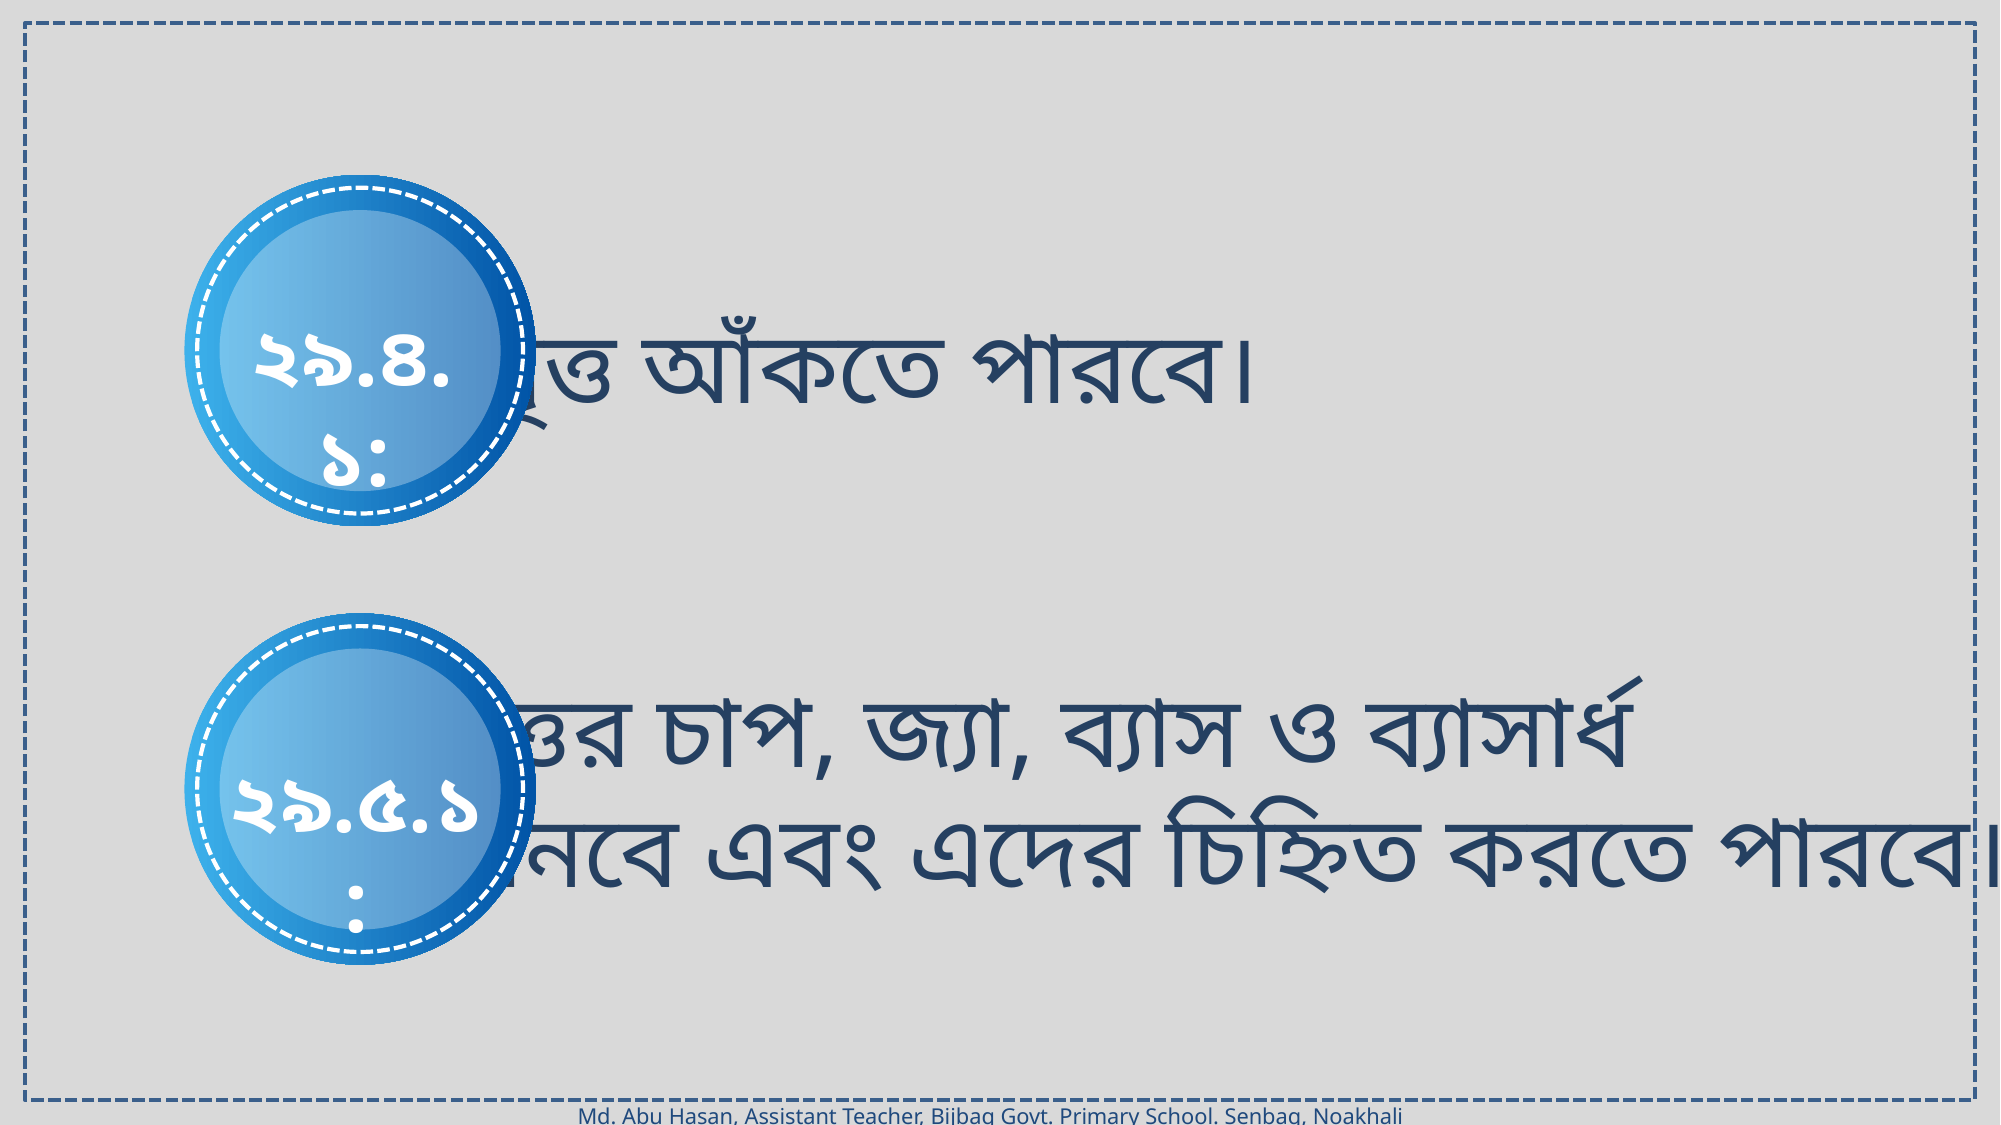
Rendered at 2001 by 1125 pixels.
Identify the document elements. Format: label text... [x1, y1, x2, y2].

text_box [184, 174, 536, 527]
text_box বৃত্তের চাপ, জ্যা, ব্যাস ও ব্যাসার্ধ জানবে এবং এদের চিহ্নিত করতে পারবে। [541, 660, 2000, 916]
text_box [184, 613, 536, 965]
text_box [23, 21, 1977, 1102]
text_box বৃত্ত আঁকতে পারবে। [541, 296, 1275, 431]
